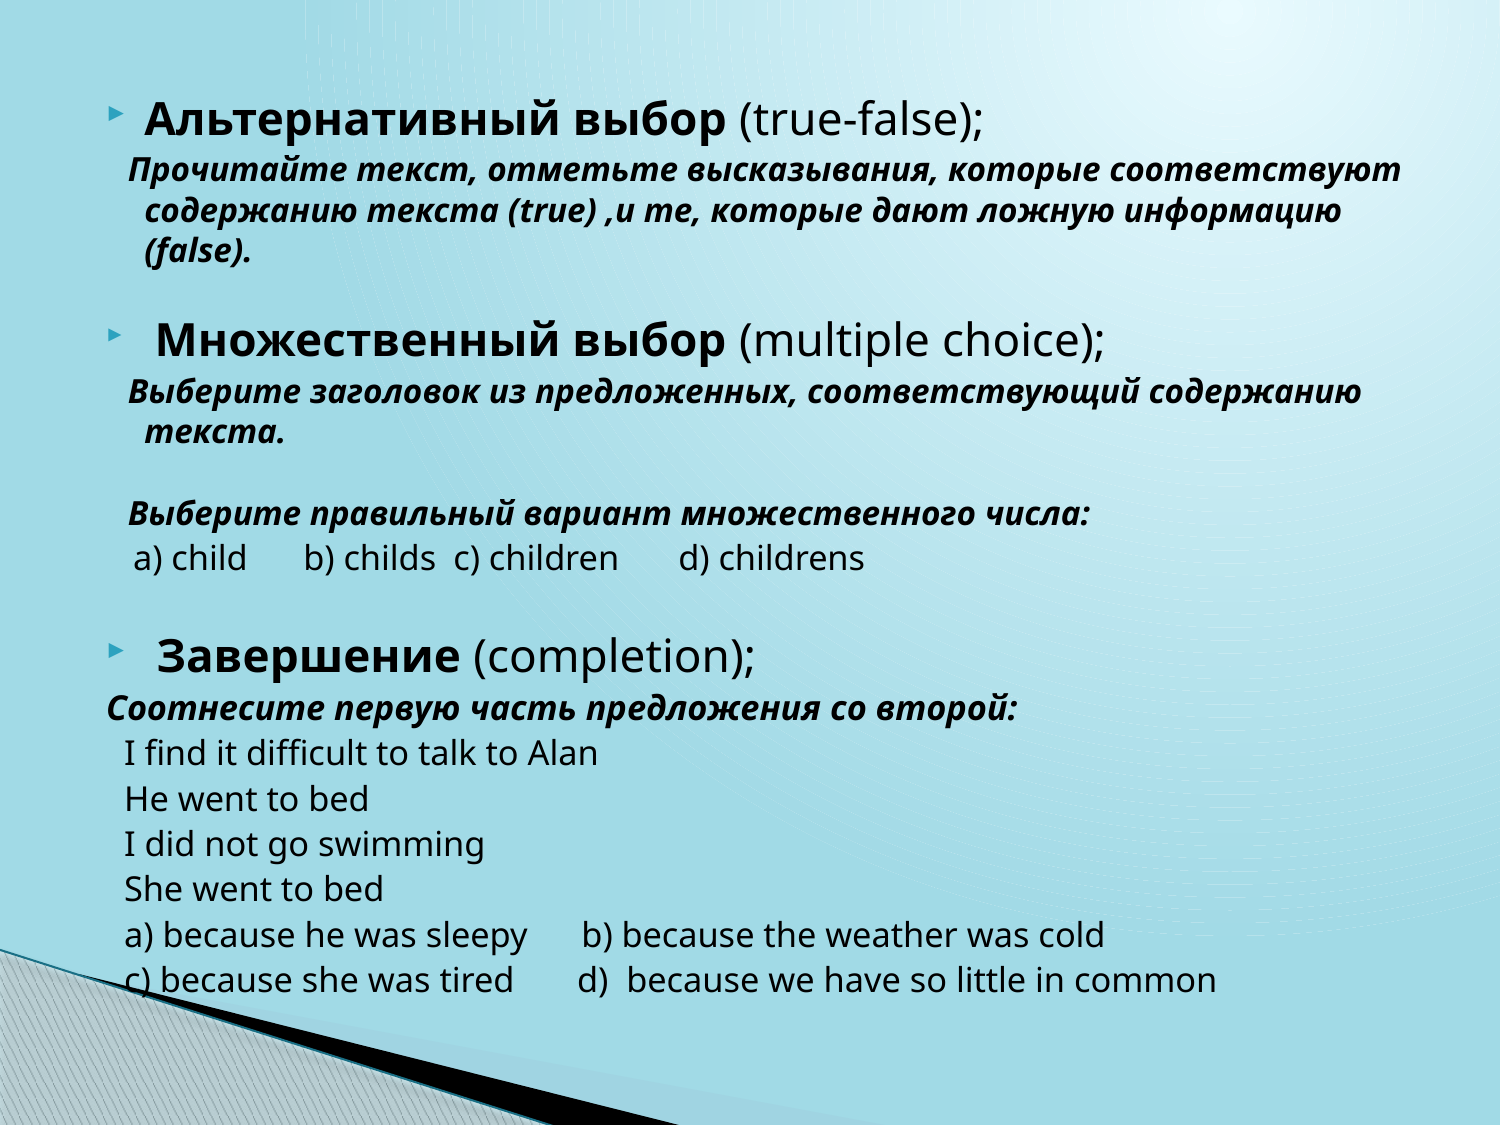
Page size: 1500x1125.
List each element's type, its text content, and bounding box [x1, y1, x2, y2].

list Альтернативный выбор (true-false); Прочитайте текст, отметьте высказывания, которые соответствуют содержанию текста (true) ,и те, которые дают ложную информацию (false). Множественный выбор (multiple choice); Выберите заголовок из предложенных, соответствующий содержанию текста. Выберите правильный вариант множественного числа: а) child b) childs с) children d) childrens Завершение (completion); Соотнесите первую часть предложения со второй: I find it difficult to talk to Alan He went to bed I did not go swimming She went to bed a) because he was sleepy b) because the weather was cold c) because she was tired d) because we have so little in common [75, 82, 1425, 1020]
